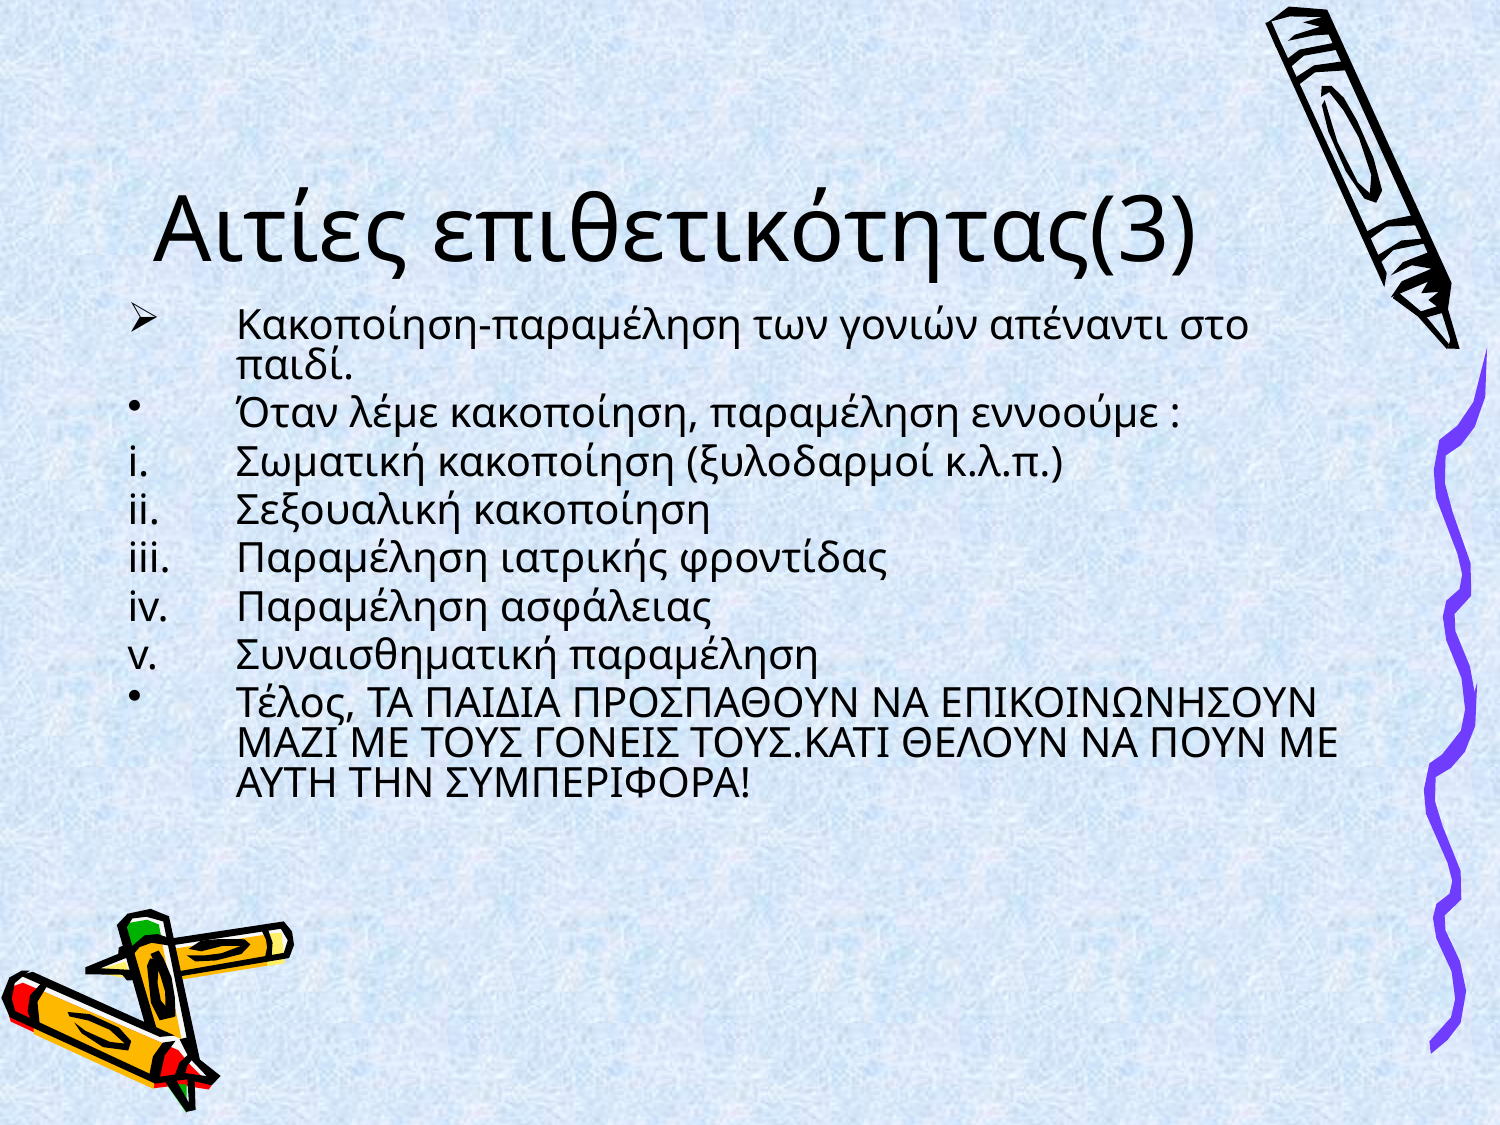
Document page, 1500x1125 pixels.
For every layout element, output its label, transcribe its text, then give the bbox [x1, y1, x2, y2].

picture [0, 0, 1500, 1125]
title Αιτίες επιθετικότητας(3) [112, 24, 1240, 288]
list Κακοποίηση-παραμέληση των γονιών απέναντι στο παιδί. Όταν λέμε κακοποίηση, παραμέληση εννοούμε : Σωματική κακοποίηση (ξυλοδαρμοί κ.λ.π.) Σεξουαλική κακοποίηση Παραμέληση ιατρικής φροντίδας Παραμέληση ασφάλειας Συναισθηματική παραμέληση Τέλος, ΤΑ ΠΑΙΔΙΑ ΠΡΟΣΠΑΘΟΥΝ ΝΑ ΕΠΙΚΟΙΝΩΝΗΣΟΥΝ ΜΑΖΙ ΜΕ ΤΟΥΣ ΓΟΝΕΙΣ ΤΟΥΣ.ΚΑΤΙ ΘΕΛΟΥΝ ΝΑ ΠΟΥΝ ΜΕ ΑΥΤΗ ΤΗΝ ΣΥΜΠΕΡΙΦΟΡΑ! [112, 299, 1376, 901]
